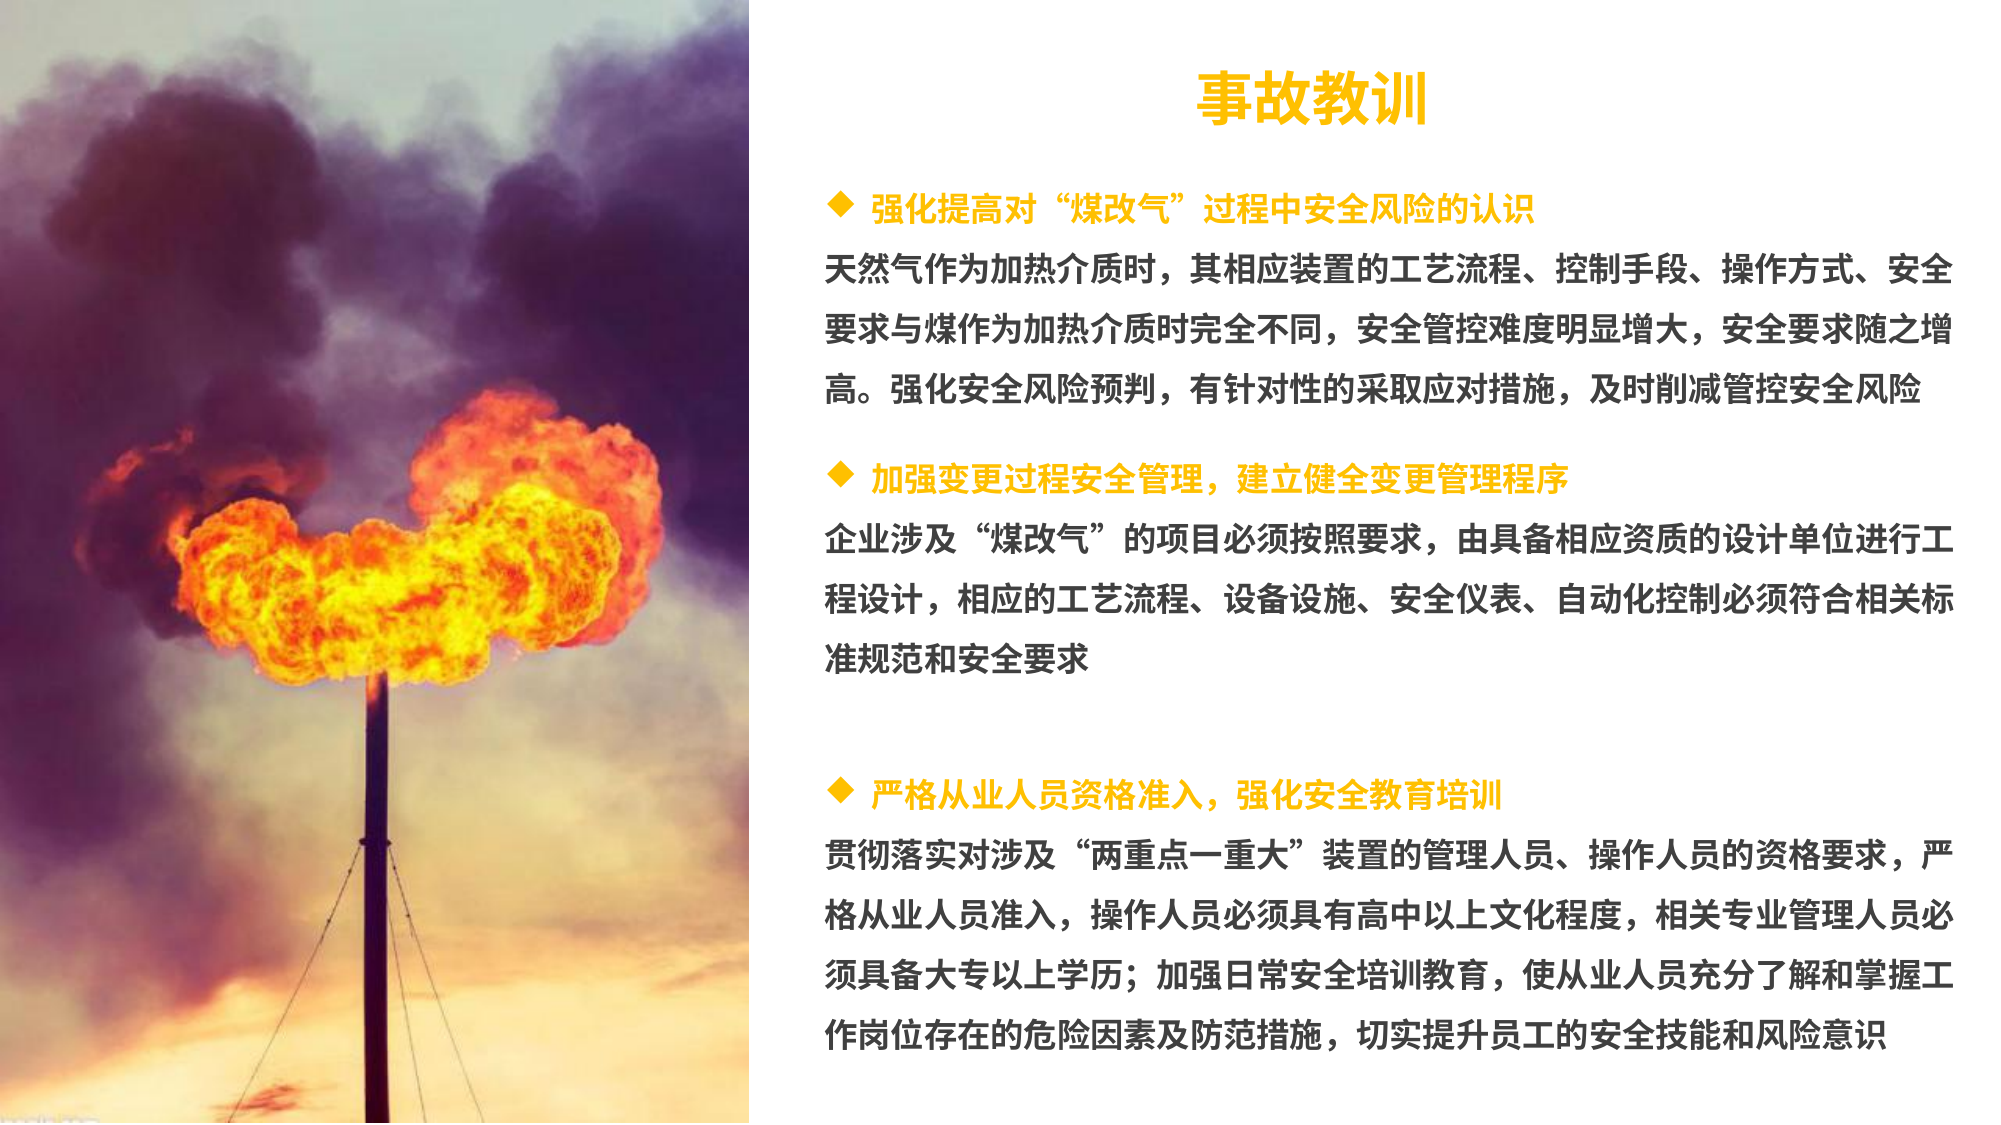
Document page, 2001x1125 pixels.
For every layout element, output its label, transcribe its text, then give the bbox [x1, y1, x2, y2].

text_box 事故教训 [893, 55, 1744, 140]
text_box 严格从业人员资格准入，强化安全教育培训 贯彻落实对涉及“两重点一重大”装置的管理人员、操作人员的资格要求，严格从业人员准入，操作人员必须具有高中以上文化程度，相关专业管理人员必须具备大专以上学历；加强日常安全培训教育，使从业人员充分了解和掌握工作岗位存在的危险因素及防范措施，切实提升员工的安全技能和风险意识 [809, 746, 1995, 1062]
text_box 强化提高对“煤改气”过程中安全风险的认识 天然气作为加热介质时，其相应装置的工艺流程、控制手段、操作方式、安全要求与煤作为加热介质时完全不同，安全管控难度明显增大，安全要求随之增高。强化安全风险预判，有针对性的采取应对措施，及时削减管控安全风险 [809, 160, 1995, 416]
picture [0, 0, 749, 1123]
text_box 加强变更过程安全管理，建立健全变更管理程序 企业涉及“煤改气”的项目必须按照要求，由具备相应资质的设计单位进行工程设计，相应的工艺流程、设备设施、安全仪表、自动化控制必须符合相关标准规范和安全要求 [809, 431, 1995, 686]
